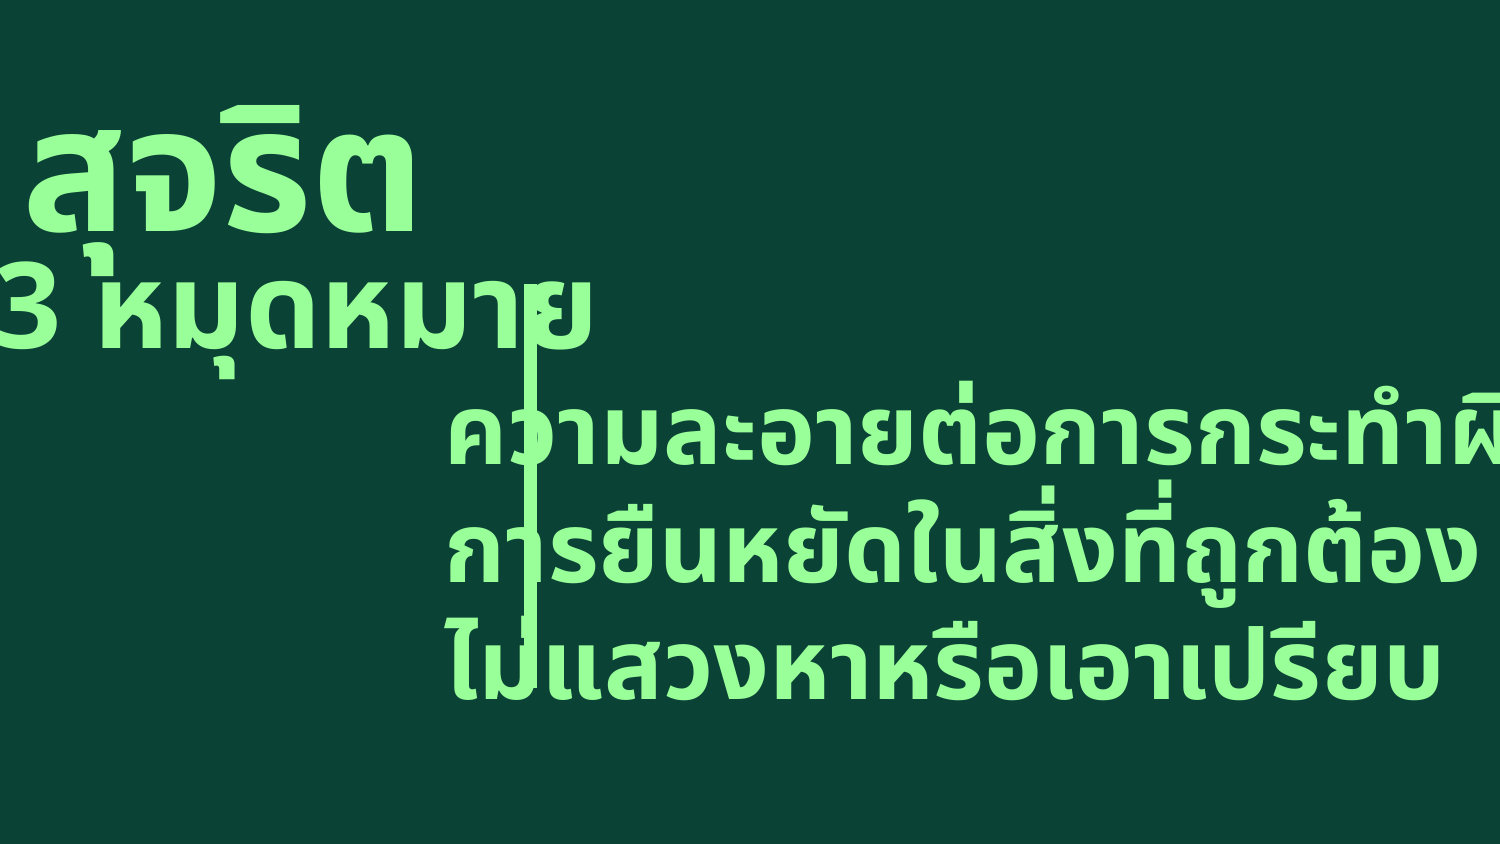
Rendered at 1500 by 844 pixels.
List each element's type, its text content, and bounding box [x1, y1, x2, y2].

text_box ความละอายต่อการกระทำผิด การยืนหยัดในสิ่งที่ถูกต้อง ไม่แสวงหาหรือเอาเปรียบ [429, 359, 1500, 727]
text_box สุจริต [7, 50, 441, 221]
text_box 3 หมุดหมาย [0, 221, 615, 381]
